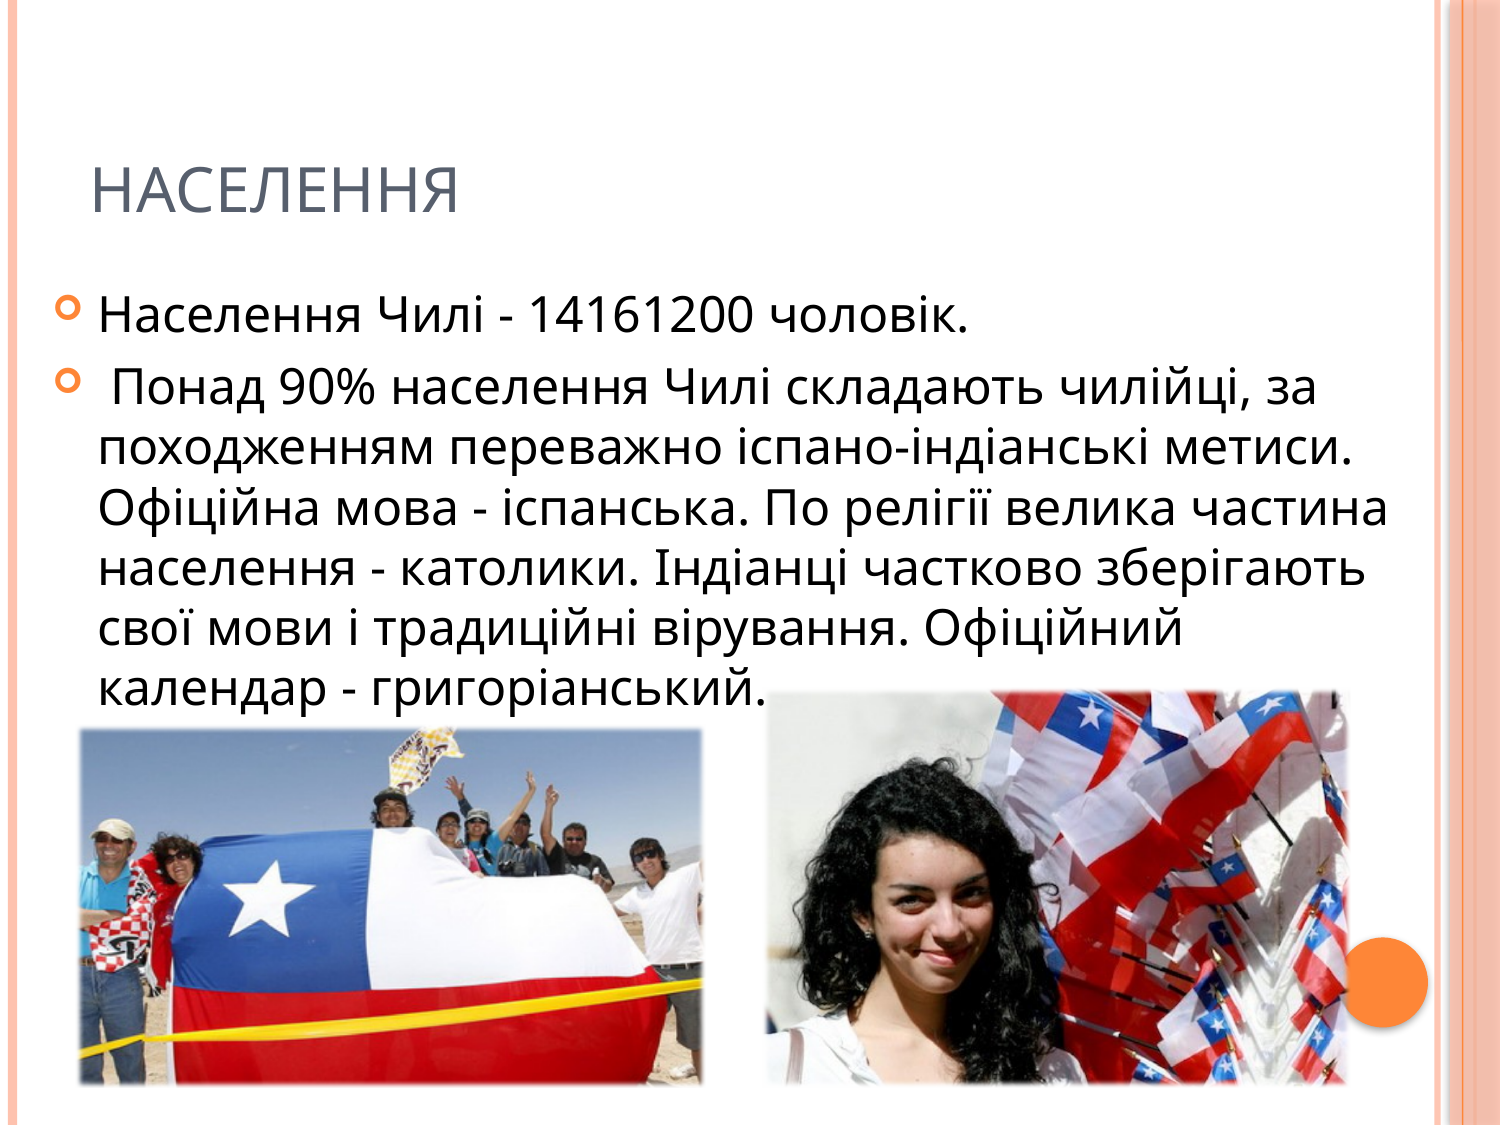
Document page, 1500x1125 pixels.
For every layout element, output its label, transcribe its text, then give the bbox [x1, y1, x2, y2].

picture [74, 724, 706, 1088]
list Населення Чилі - 14161200 чоловік. Понад 90% населення Чилі складають чилійці, за походженням переважно іспано-індіанські метиси. Офіційна мова - іспанська. По релігії велика частина населення - католики. Індіанці частково зберігають свої мови і традиційні вірування. Офіційний календар - григоріанський. [37, 275, 1413, 1075]
title Населення [75, 45, 1300, 233]
picture [761, 686, 1351, 1088]
